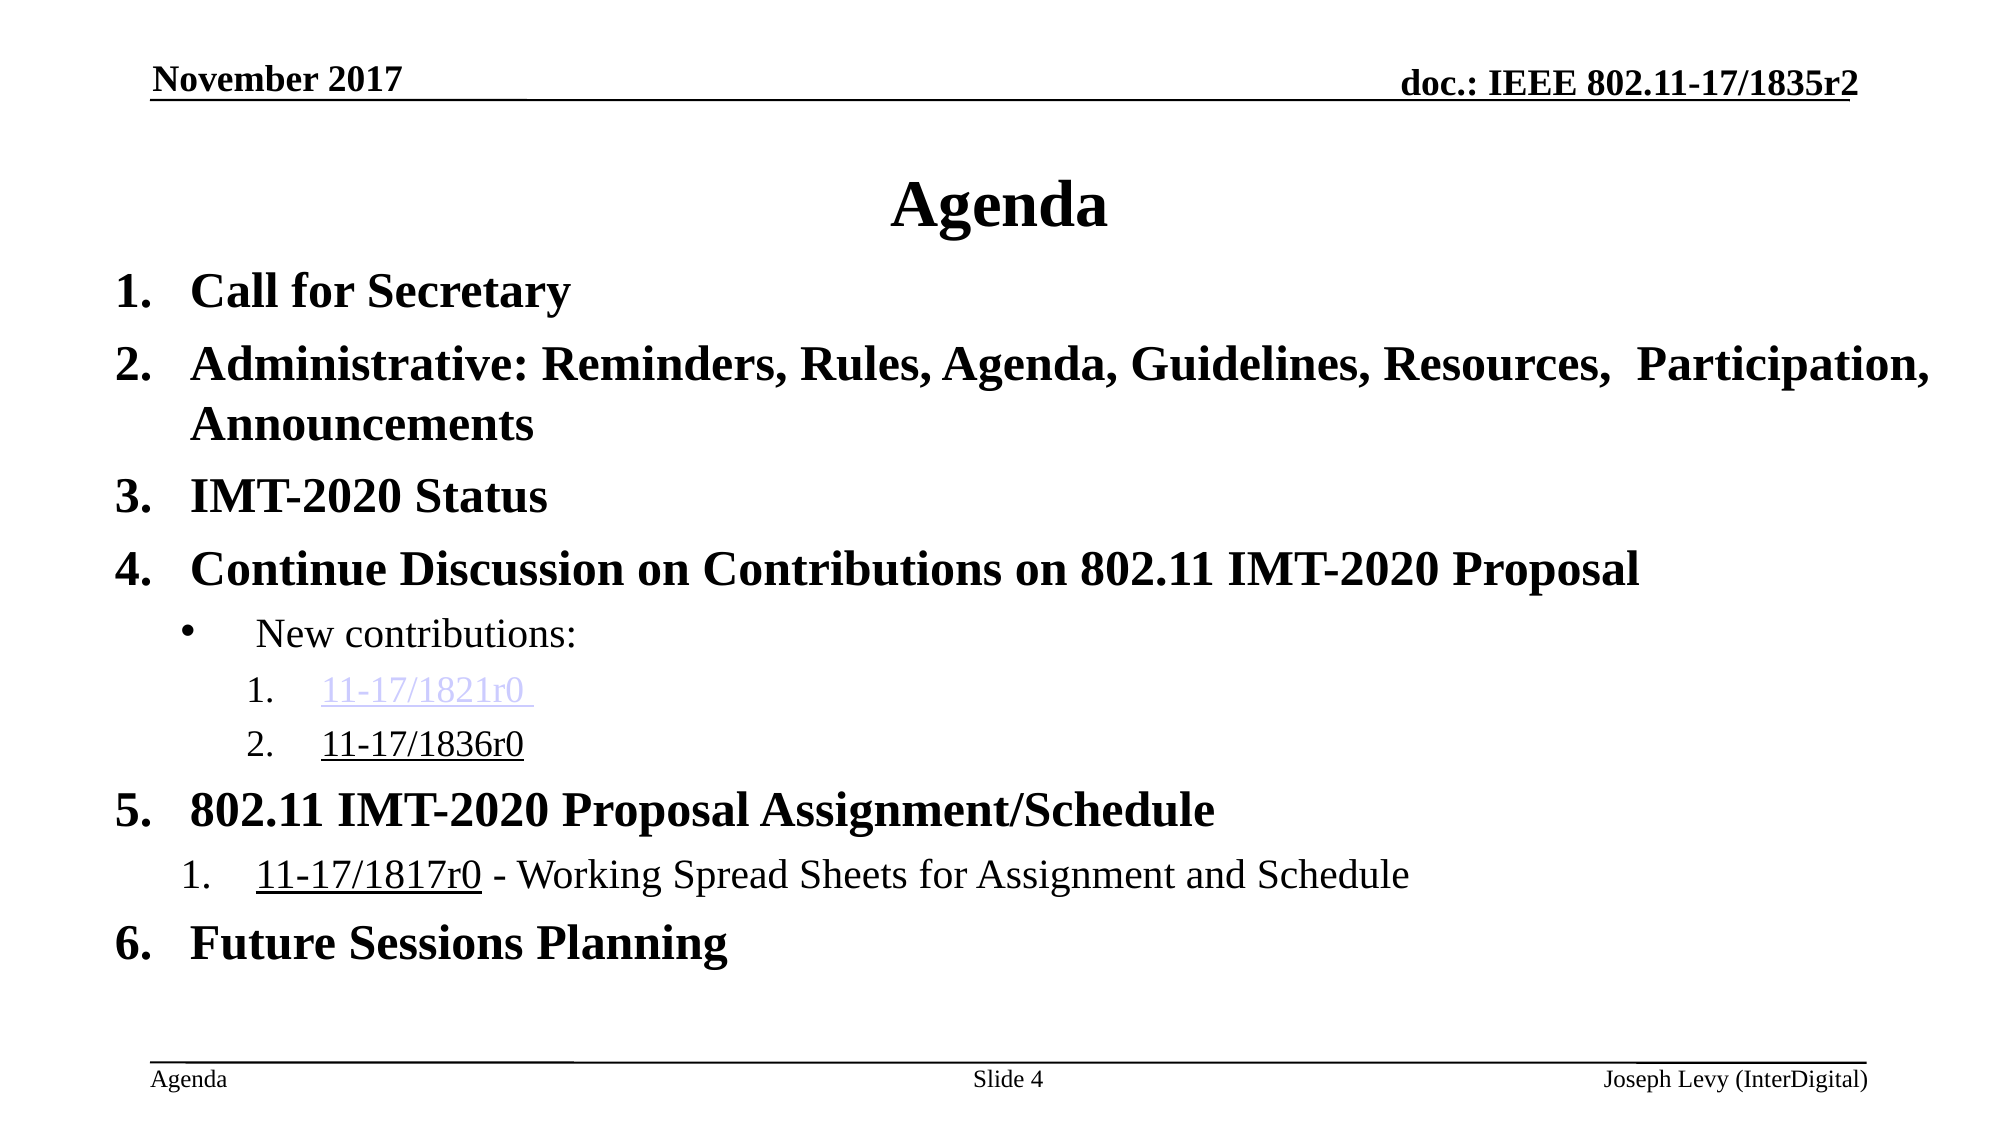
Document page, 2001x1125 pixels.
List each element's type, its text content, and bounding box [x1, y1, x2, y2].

title Agenda [149, 112, 1850, 249]
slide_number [152, 54, 563, 100]
list Call for Secretary Administrative: Reminders, Rules, Agenda, Guidelines, Resources, Participation, Announcements IMT-2020 Status Continue Discussion on Contributions on 802.11 IMT-2020 Proposal New contributions: 11-17/1821r0 11-17/1836r0 802.11 IMT-2020 Proposal Assignment/Schedule 11-17/1817r0 - Working Spread Sheets for Assignment and Schedule Future Sessions Planning [99, 249, 1976, 1038]
slide_number Slide 4 [950, 1061, 1067, 1123]
footer Joseph Levy (InterDigital) [1171, 1061, 1869, 1093]
